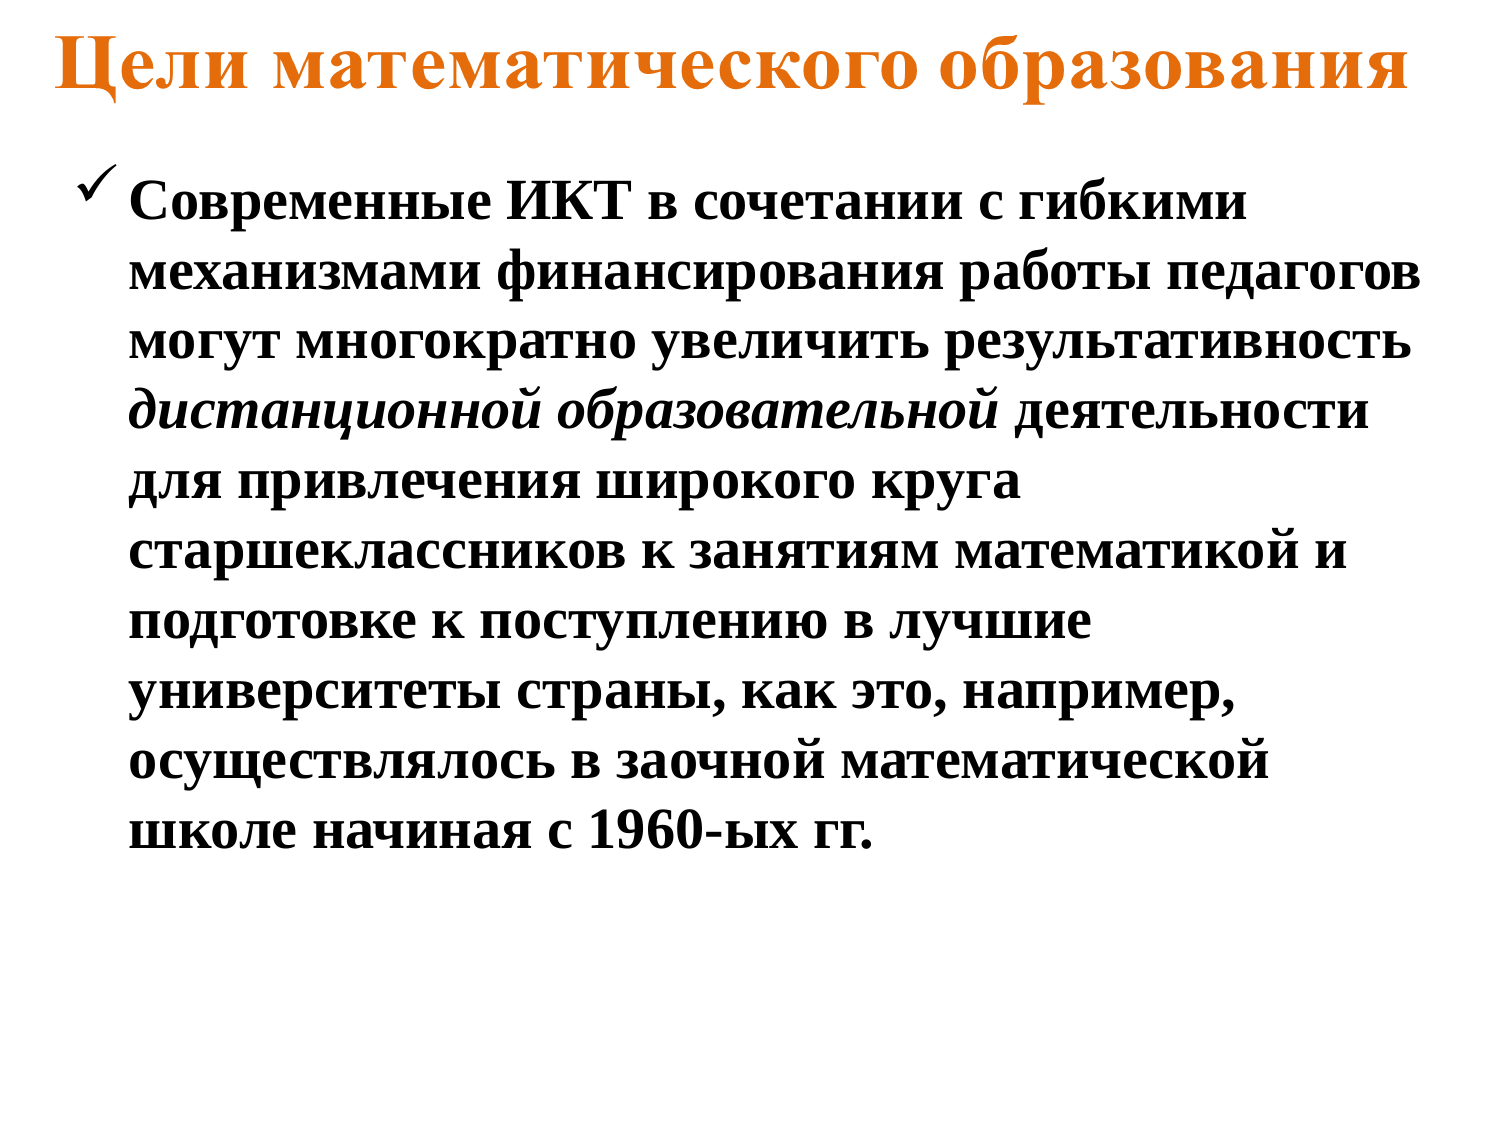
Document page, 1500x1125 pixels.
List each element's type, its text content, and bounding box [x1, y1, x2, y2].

picture [3, 0, 1462, 154]
list Современные ИКТ в сочетании с гибкими механизмами финансирования работы педагогов могут многократно увеличить результативность дистанционной образовательной деятельности для привлечения широкого круга старшеклассников к занятиям математикой и подготовке к поступлению в лучшие университеты страны, как это, например, осуществлялось в заочной математической школе начиная с 1960-ых гг. [57, 161, 1462, 1094]
